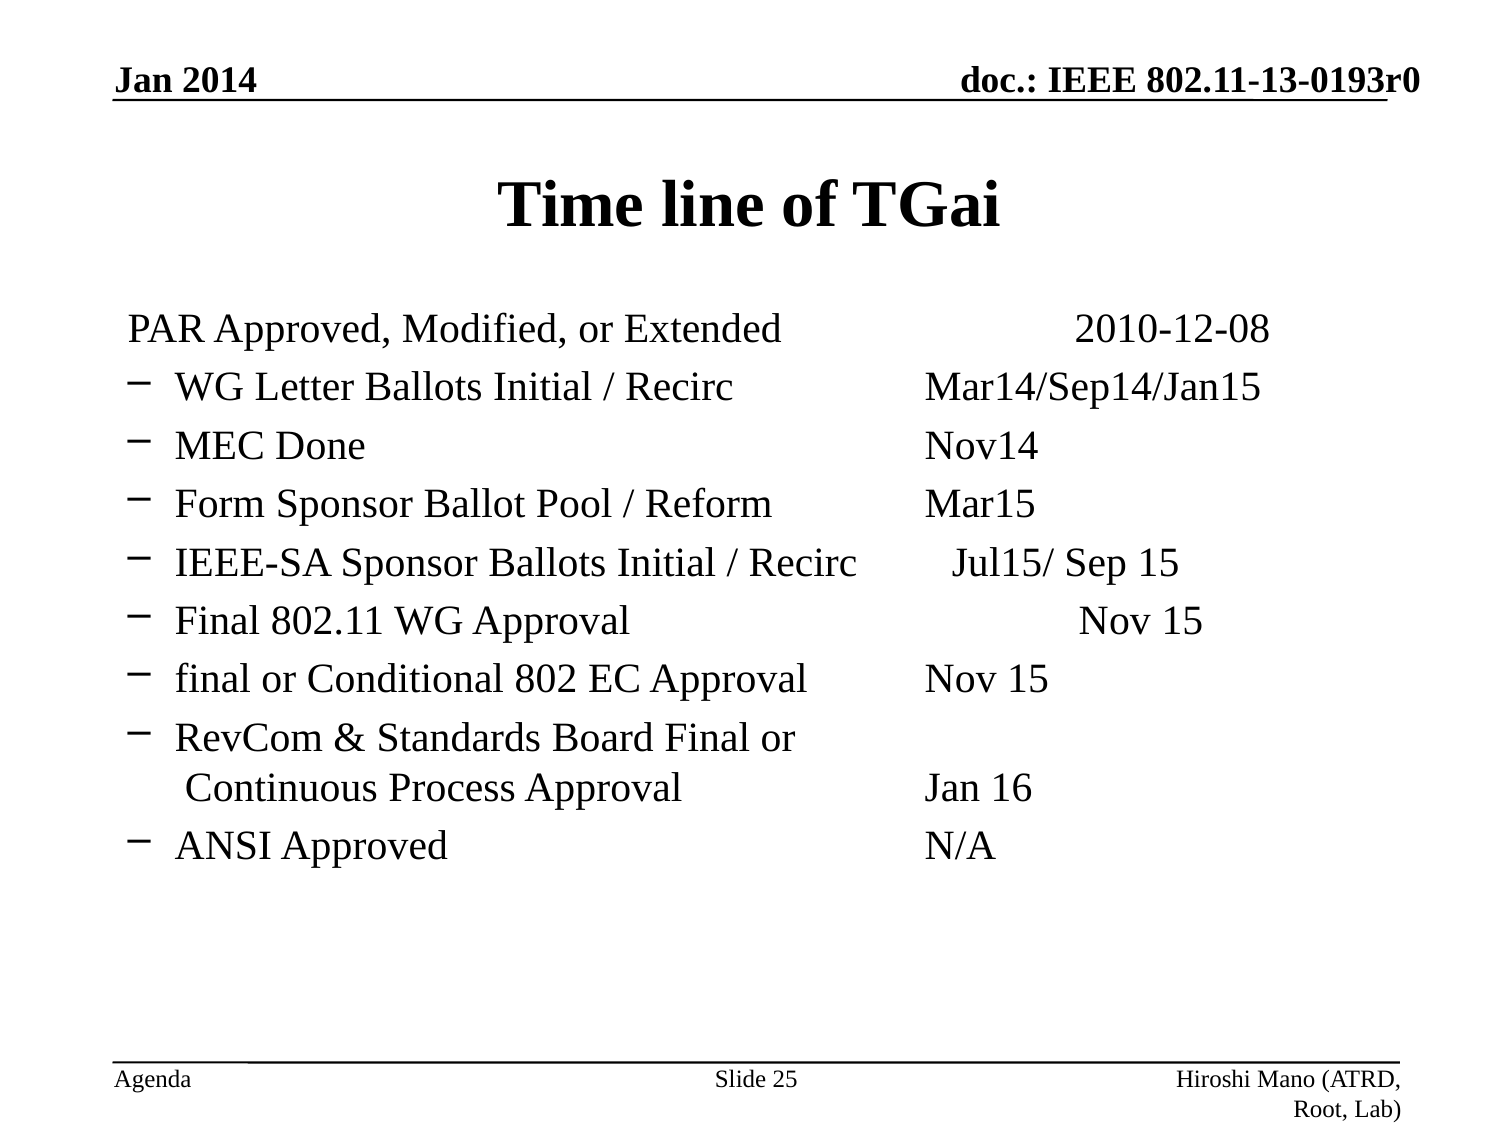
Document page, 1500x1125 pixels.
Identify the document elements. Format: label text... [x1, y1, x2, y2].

title Time line of TGai [112, 112, 1388, 224]
footer Hiroshi Mano (ATRD, Root, Lab) [1171, 1061, 1402, 1093]
list PAR Approved, Modified, or Extended 2010-12-08 WG Letter Ballots Initial / Recirc Mar14/Sep14/Jan15 MEC Done Nov14 Form Sponsor Ballot Pool / Reform Mar15 IEEE-SA Sponsor Ballots Initial / Recirc Jul15/ Sep 15 Final 802.11 WG Approval Nov 15 final or Conditional 802 EC Approval Nov 15 RevCom & Standards Board Final or Continuous Process Approval Jan 16 ANSI Approved N/A [37, 224, 1500, 1001]
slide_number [114, 54, 274, 101]
slide_number Slide 25 [712, 1061, 800, 1093]
